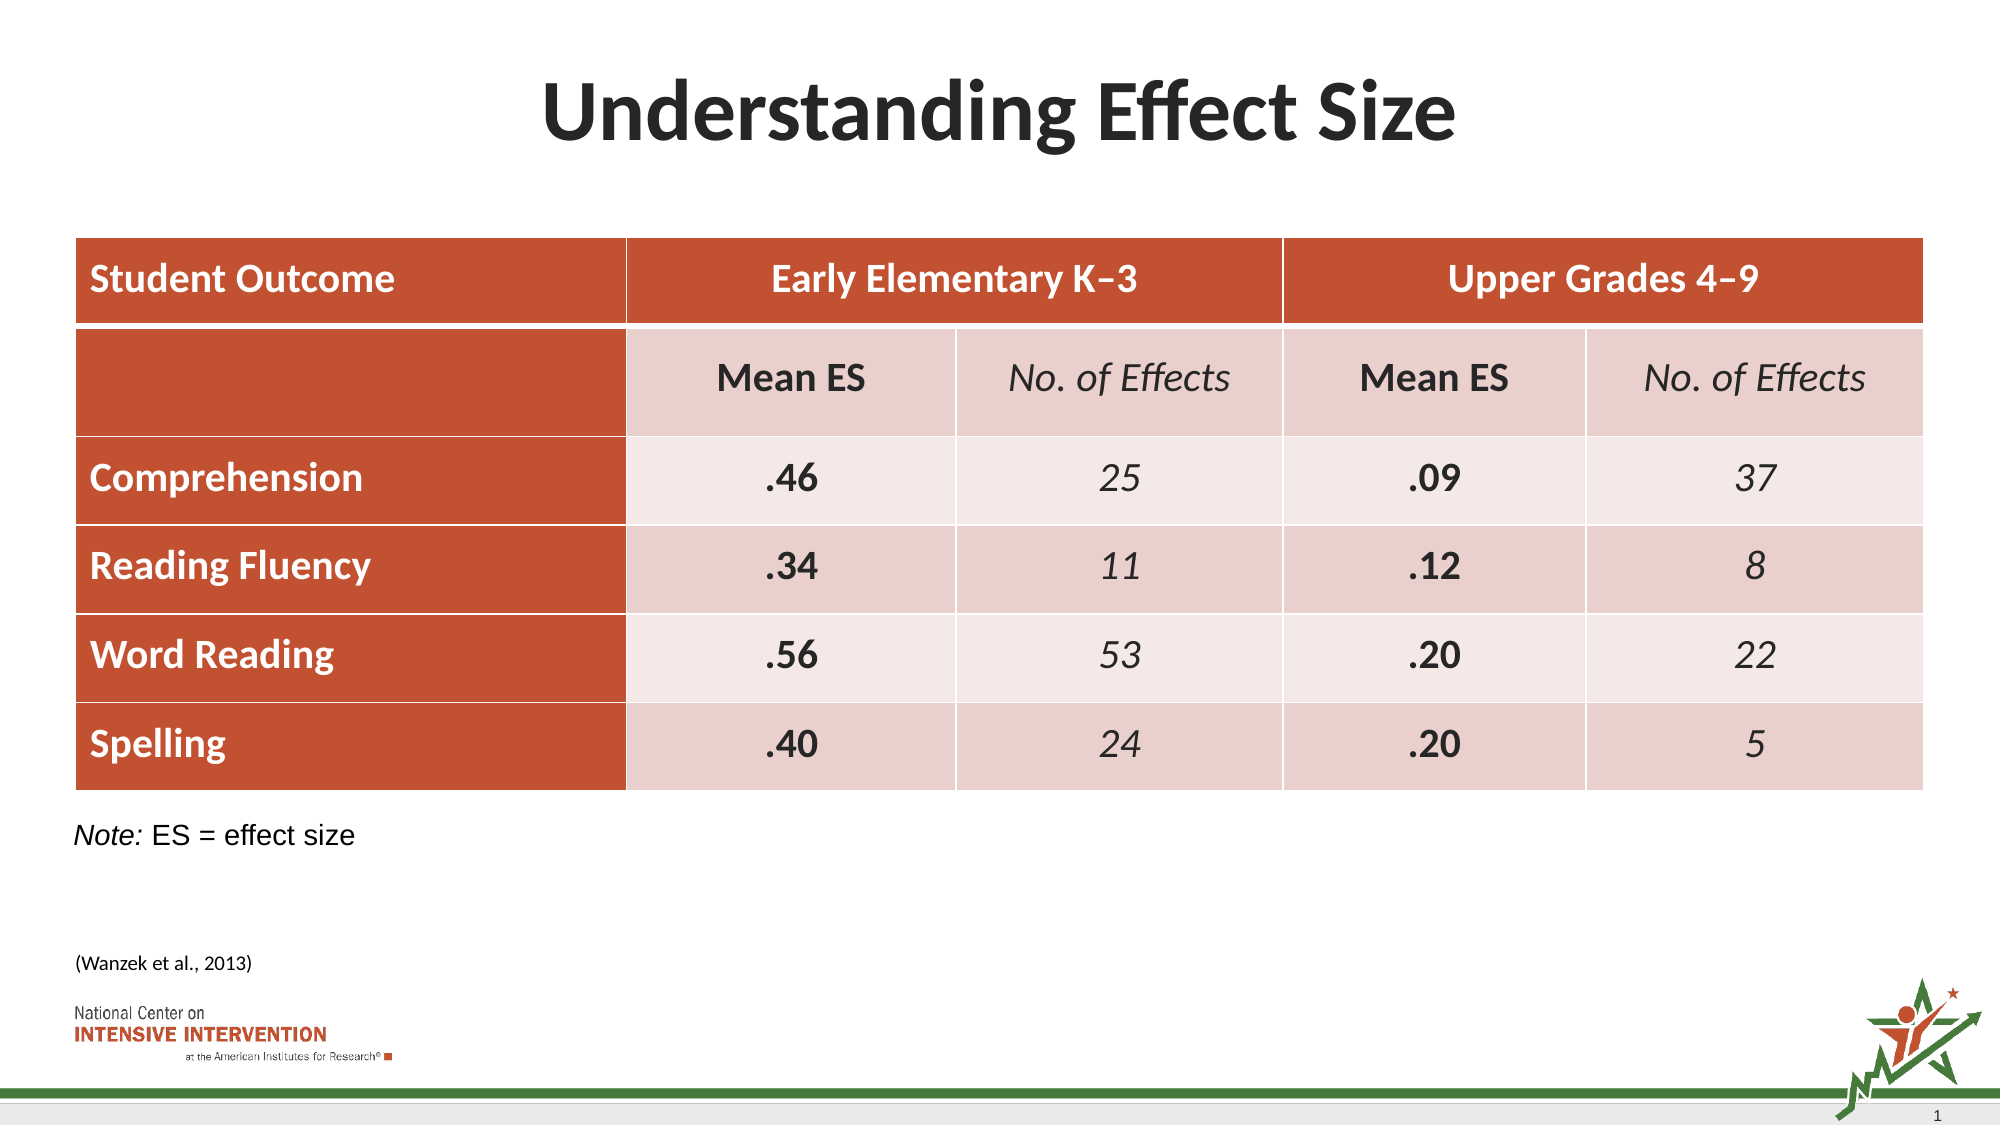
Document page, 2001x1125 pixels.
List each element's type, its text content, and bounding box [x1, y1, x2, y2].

table_cell 22 [1587, 615, 1923, 702]
table_cell Spelling [76, 703, 626, 790]
table_cell 8 [1587, 526, 1923, 613]
table_cell Mean ES [1284, 329, 1585, 436]
table_cell .20 [1284, 703, 1585, 790]
table_cell [76, 329, 626, 436]
table_cell .20 [1284, 615, 1585, 702]
table_cell 53 [957, 615, 1282, 702]
table_cell Word Reading [76, 615, 626, 702]
table_cell Comprehension [76, 437, 626, 524]
table_cell 37 [1587, 437, 1923, 524]
table_cell 25 [957, 437, 1282, 524]
table_cell .40 [627, 703, 955, 790]
table_header Student Outcome [76, 238, 626, 323]
table_cell 24 [957, 703, 1282, 790]
table_cell 5 [1587, 703, 1923, 790]
list (Wanzek et al., 2013) [75, 943, 1925, 975]
table_cell .12 [1284, 526, 1585, 613]
table_cell .56 [627, 615, 955, 702]
table_cell 11 [957, 526, 1282, 613]
table_header Early Elementary K–3 [627, 238, 1282, 323]
table_cell .46 [627, 437, 955, 524]
slide_number 17 [1933, 1106, 1951, 1125]
title Understanding Effect Size [75, 0, 1925, 210]
table_cell .09 [1284, 437, 1585, 524]
table_cell Mean ES [627, 329, 955, 436]
text_box Note: ES = effect size [58, 808, 1250, 894]
table_header Upper Grades 4–9 [1284, 238, 1923, 323]
table_cell .34 [627, 526, 955, 613]
picture [0, 0, 2000, 1125]
table_cell No. of Effects [957, 329, 1282, 436]
table_cell No. of Effects [1587, 329, 1923, 436]
table_cell Reading Fluency [76, 526, 626, 613]
